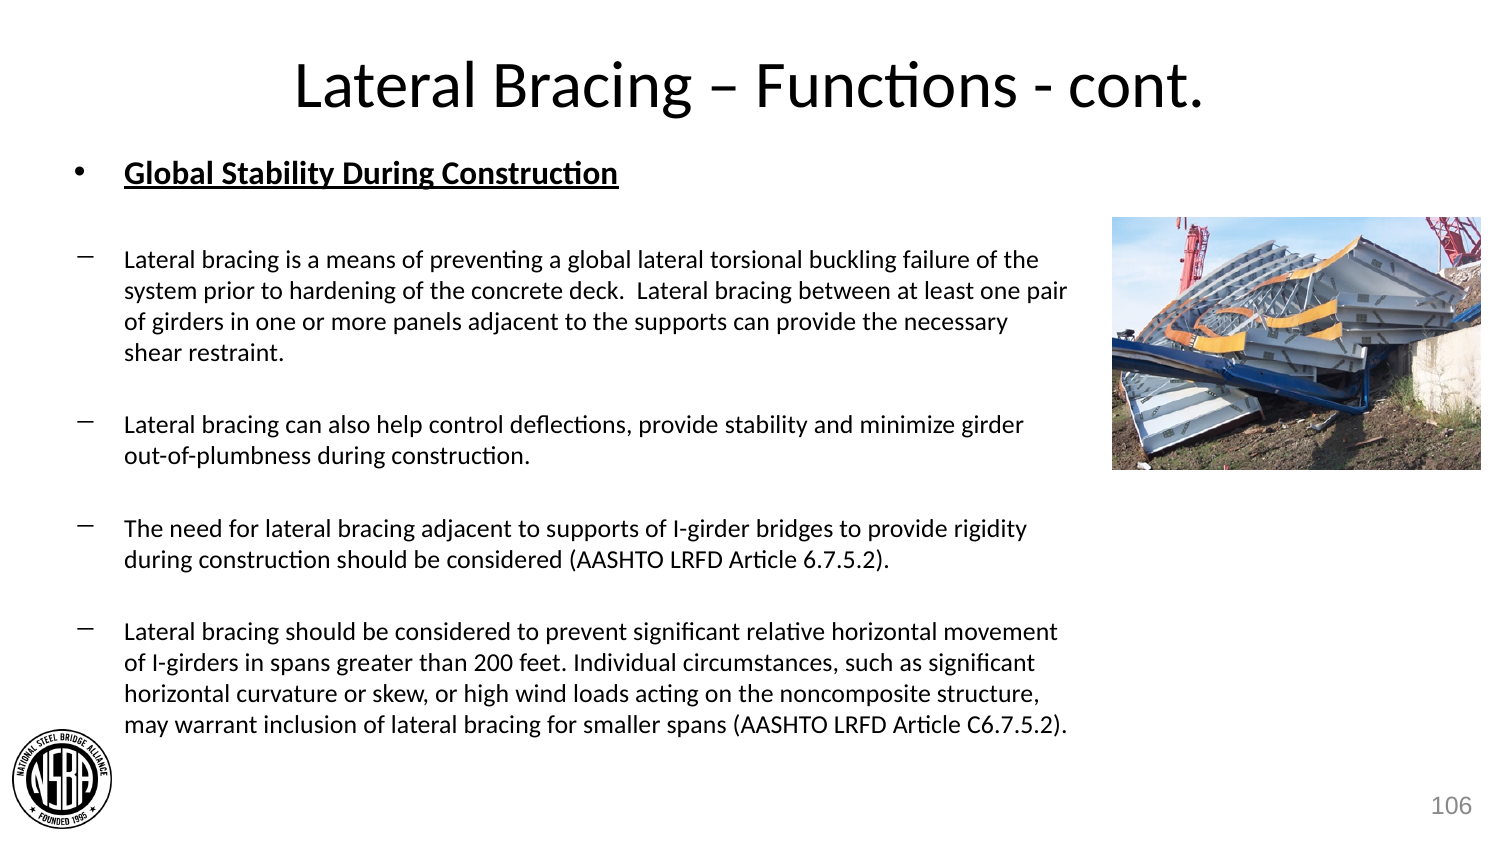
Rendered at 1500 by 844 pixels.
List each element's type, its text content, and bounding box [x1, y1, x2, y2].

picture [1112, 217, 1481, 470]
picture [12, 729, 112, 829]
list Global Stability During Construction Lateral bracing is a means of preventing a global lateral torsional buckling failure of the system prior to hardening of the concrete deck. Lateral bracing between at least one pair of girders in one or more panels adjacent to the supports can provide the necessary shear restraint. Lateral bracing can also help control deflections, provide stability and minimize girder out-of-plumbness during construction. The need for lateral bracing adjacent to supports of I-girder bridges to provide rigidity during construction should be considered (AASHTO LRFD Article 6.7.5.2). Lateral bracing should be considered to prevent significant relative horizontal movement of I-girders in spans greater than 200 feet. Individual circumstances, such as significant horizontal curvature or skew, or high wind loads acting on the noncomposite structure, may warrant inclusion of lateral bracing for smaller spans (AASHTO LRFD Article C6.7.5.2). [59, 143, 1088, 783]
title Lateral Bracing – Functions - cont. [75, 33, 1425, 175]
slide_number 106 [1137, 782, 1488, 828]
